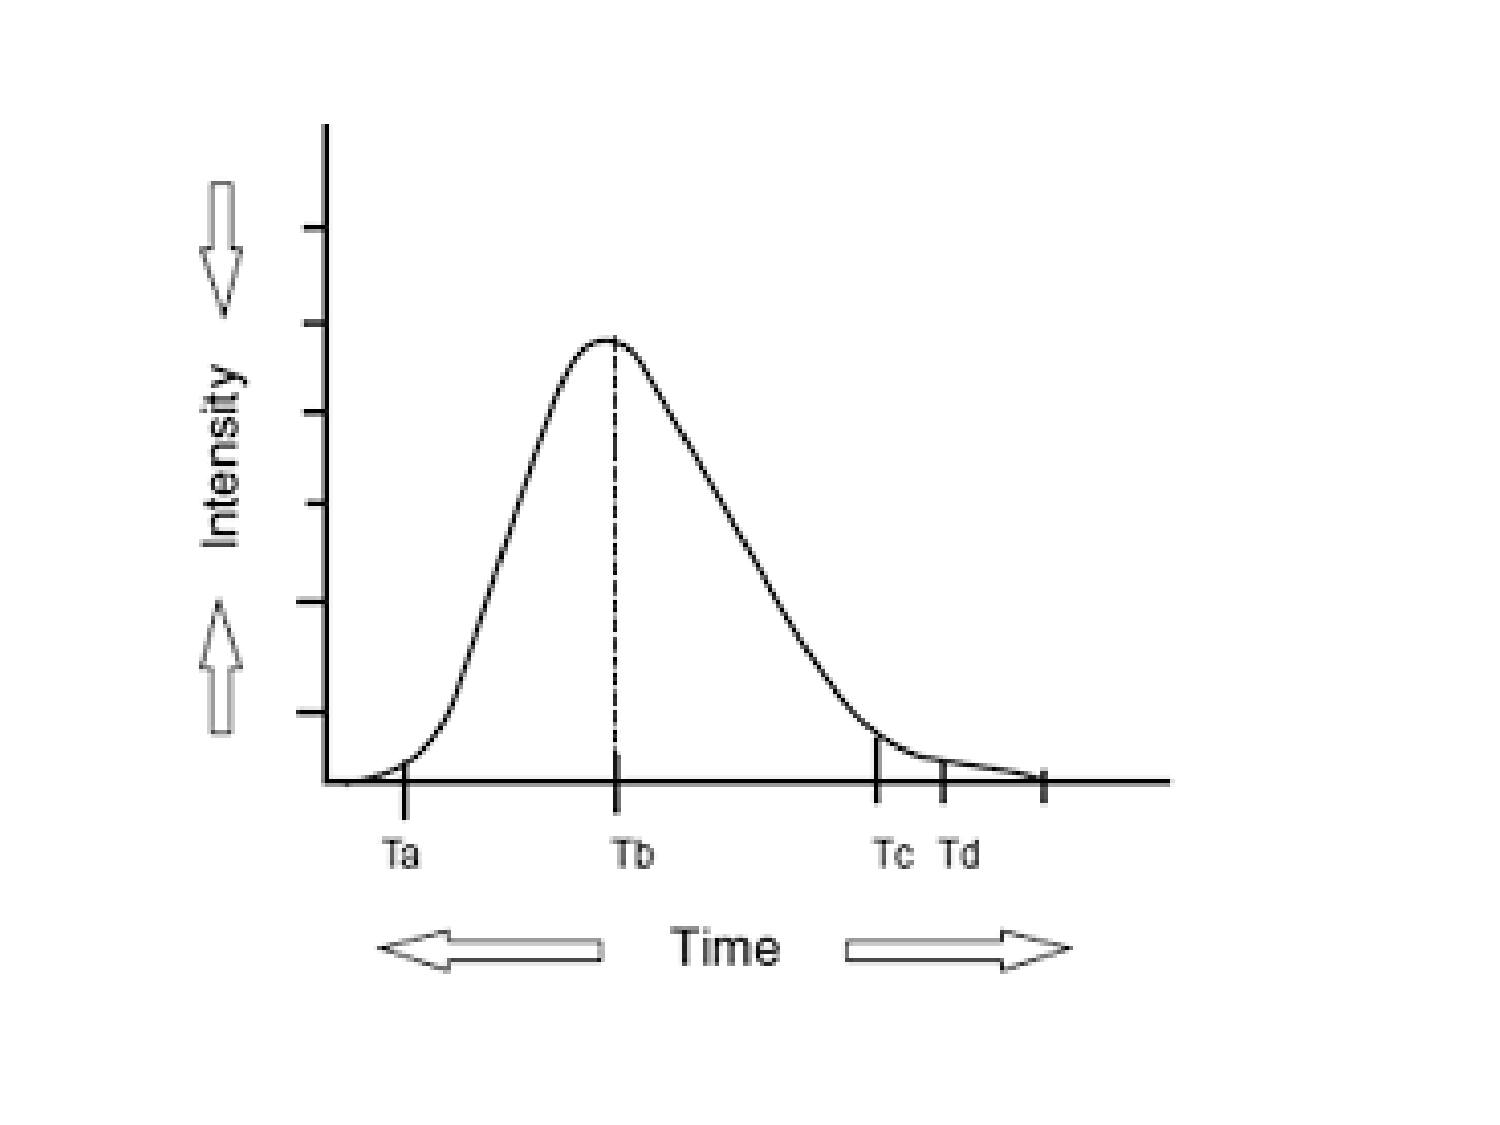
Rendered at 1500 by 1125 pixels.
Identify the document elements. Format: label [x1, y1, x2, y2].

picture [198, 124, 1175, 979]
